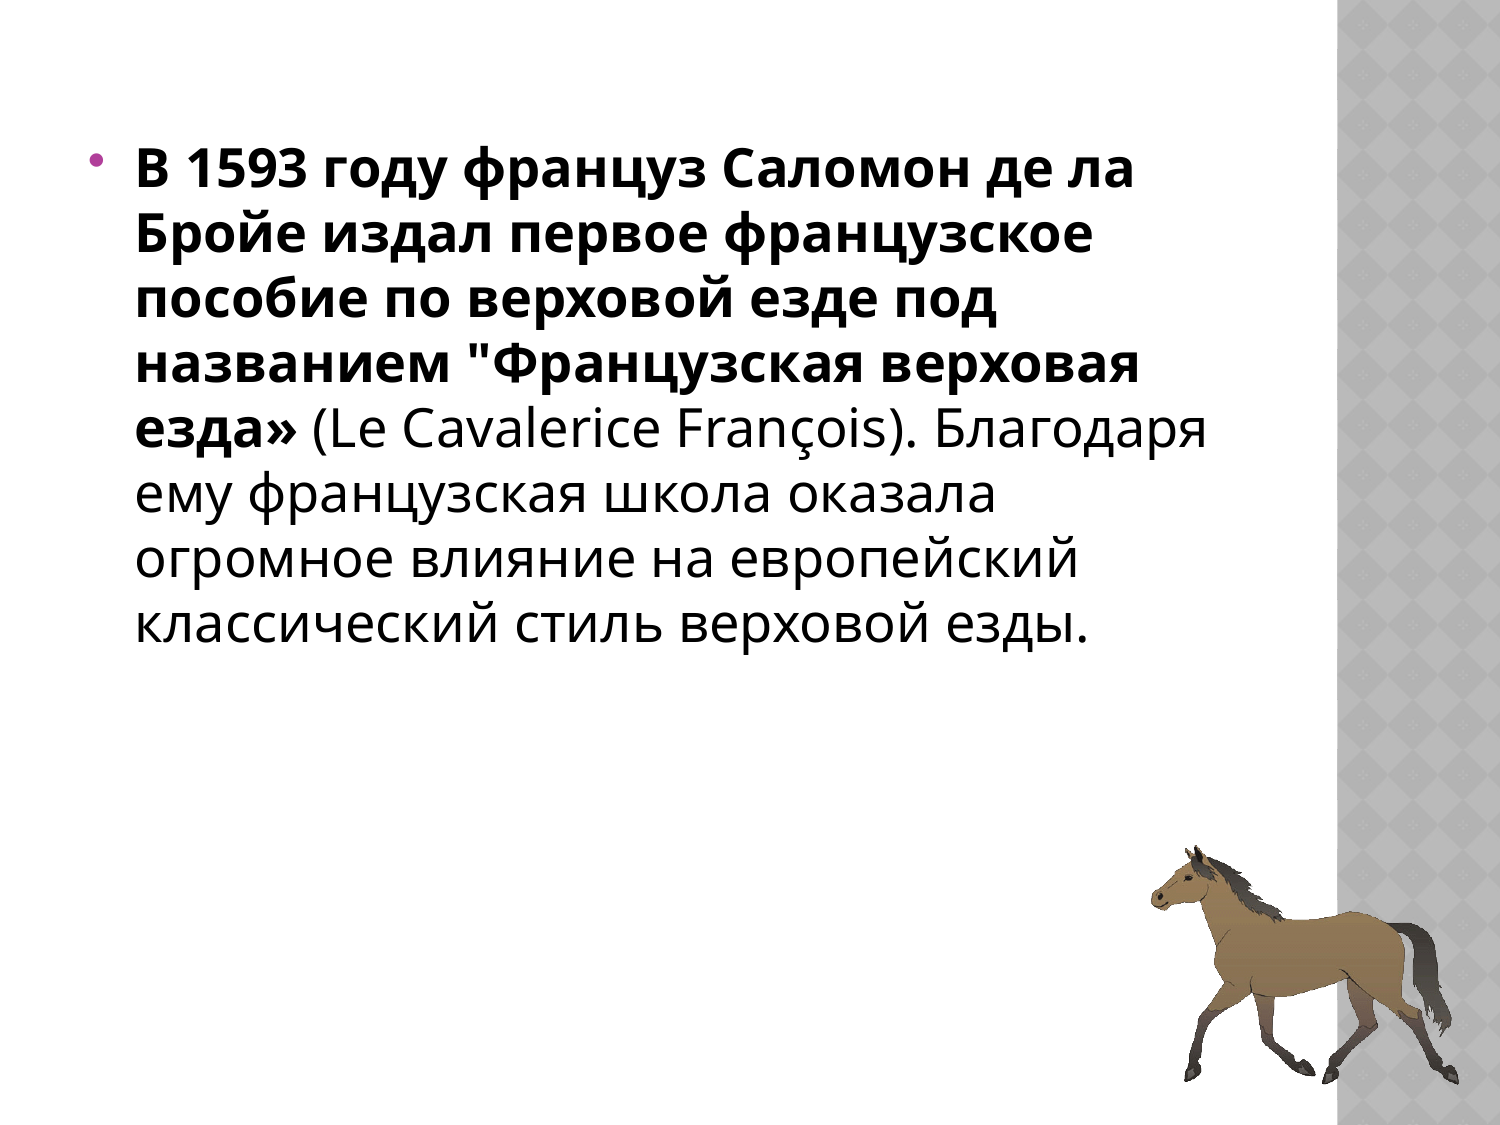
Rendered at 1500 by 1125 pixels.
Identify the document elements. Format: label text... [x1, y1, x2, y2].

list В 1593 году француз Саломон де ла Бройе издал первое французское пособие по верховой езде под названием "Французская верховая езда» (Le Cavalerice François). Благодаря ему французская школа оказала огромное влияние на европейский классический стиль верховой езды. [75, 125, 1263, 1059]
picture [1151, 845, 1460, 1086]
